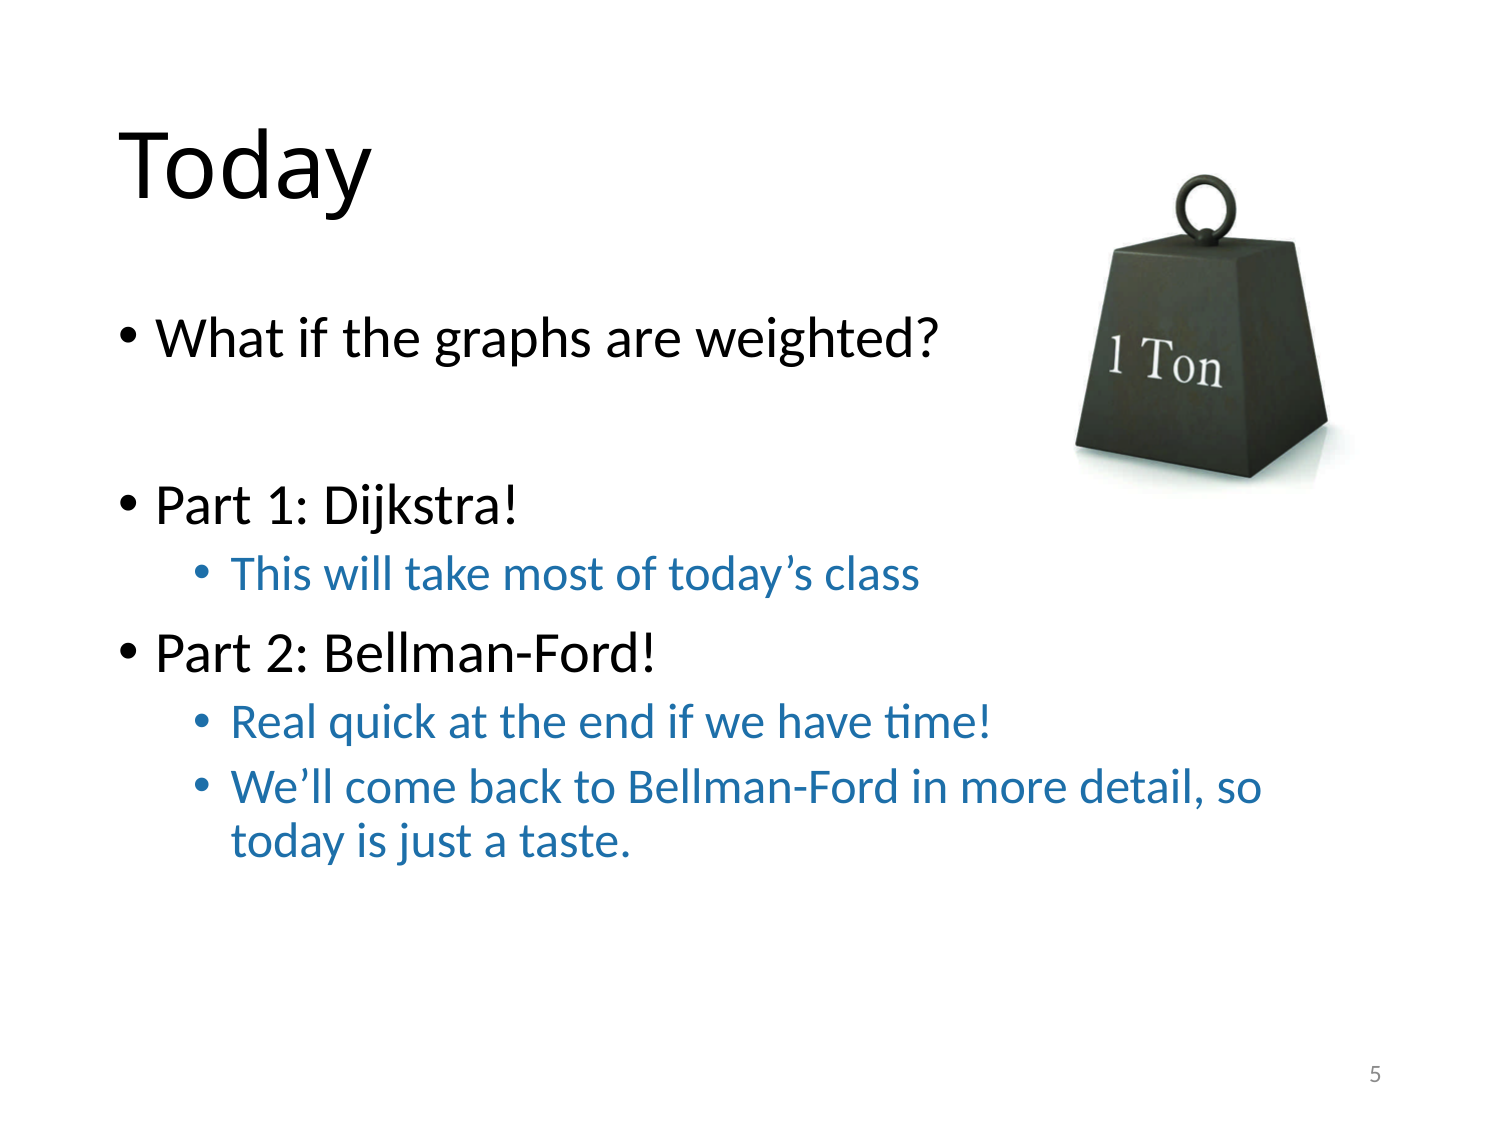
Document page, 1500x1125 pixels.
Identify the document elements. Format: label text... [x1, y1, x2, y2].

picture [985, 144, 1412, 571]
list What if the graphs are weighted? Part 1: Dijkstra! This will take most of today’s class Part 2: Bellman-Ford! Real quick at the end if we have time! We’ll come back to Bellman-Ford in more detail, so today is just a taste. [103, 299, 1397, 1014]
slide_number 5 [1059, 1042, 1397, 1103]
title Today [103, 59, 1397, 278]
